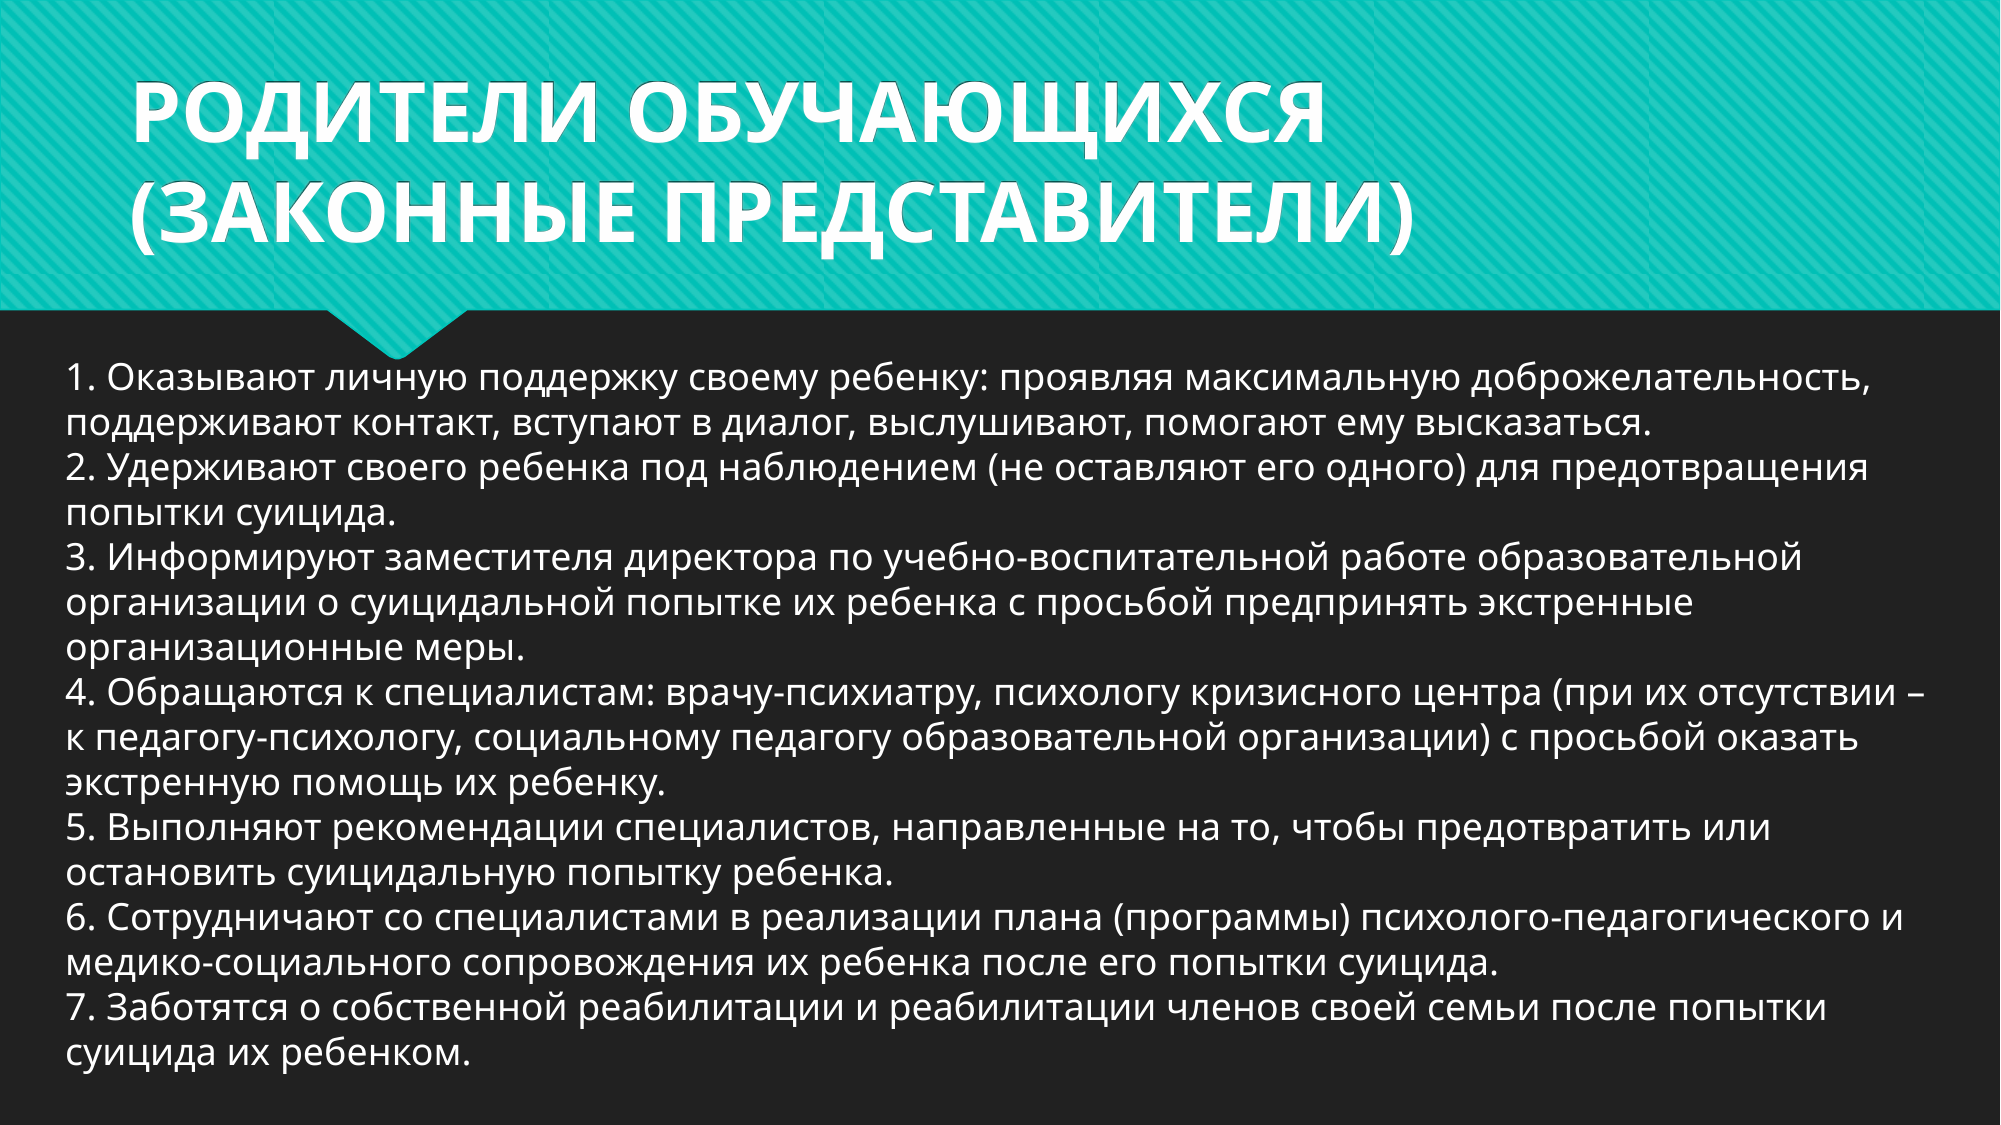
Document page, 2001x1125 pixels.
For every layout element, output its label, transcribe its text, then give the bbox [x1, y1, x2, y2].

text_box 1. Оказывают личную поддержку своему ребенку: проявляя максимальную доброжелательность, поддерживают контакт, вступают в диалог, выслушивают, помогают ему высказаться. 2. Удерживают своего ребенка под наблюдением (не оставляют его одного) для предотвращения попытки суицида. 3. Информируют заместителя директора по учебно-воспитательной работе образовательной организации о суицидальной попытке их ребенка с просьбой предпринять экстренные организационные меры. 4. Обращаются к специалистам: врачу-психиатру, психологу кризисного центра (при их отсутствии – к педагогу-психологу, социальному педагогу образовательной организации) с просьбой оказать экстренную помощь их ребенку. 5. Выполняют рекомендации специалистов, направленные на то, чтобы предотвратить или остановить суицидальную попытку ребенка. 6. Сотрудничают со специалистами в реализации плана (программы) психолого-педагогического и медико-социального сопровождения их ребенка после его попытки суицида. 7. Заботятся о собственной реабилитации и реабилитации членов своей семьи после попытки суицида их ребенком. [50, 345, 1950, 1081]
title РОДИТЕЛИ ОБУЧАЮЩИХСЯ (ЗАКОННЫЕ ПРЕДСТАВИТЕЛИ) [114, 107, 1849, 267]
picture [1, 1, 1999, 345]
